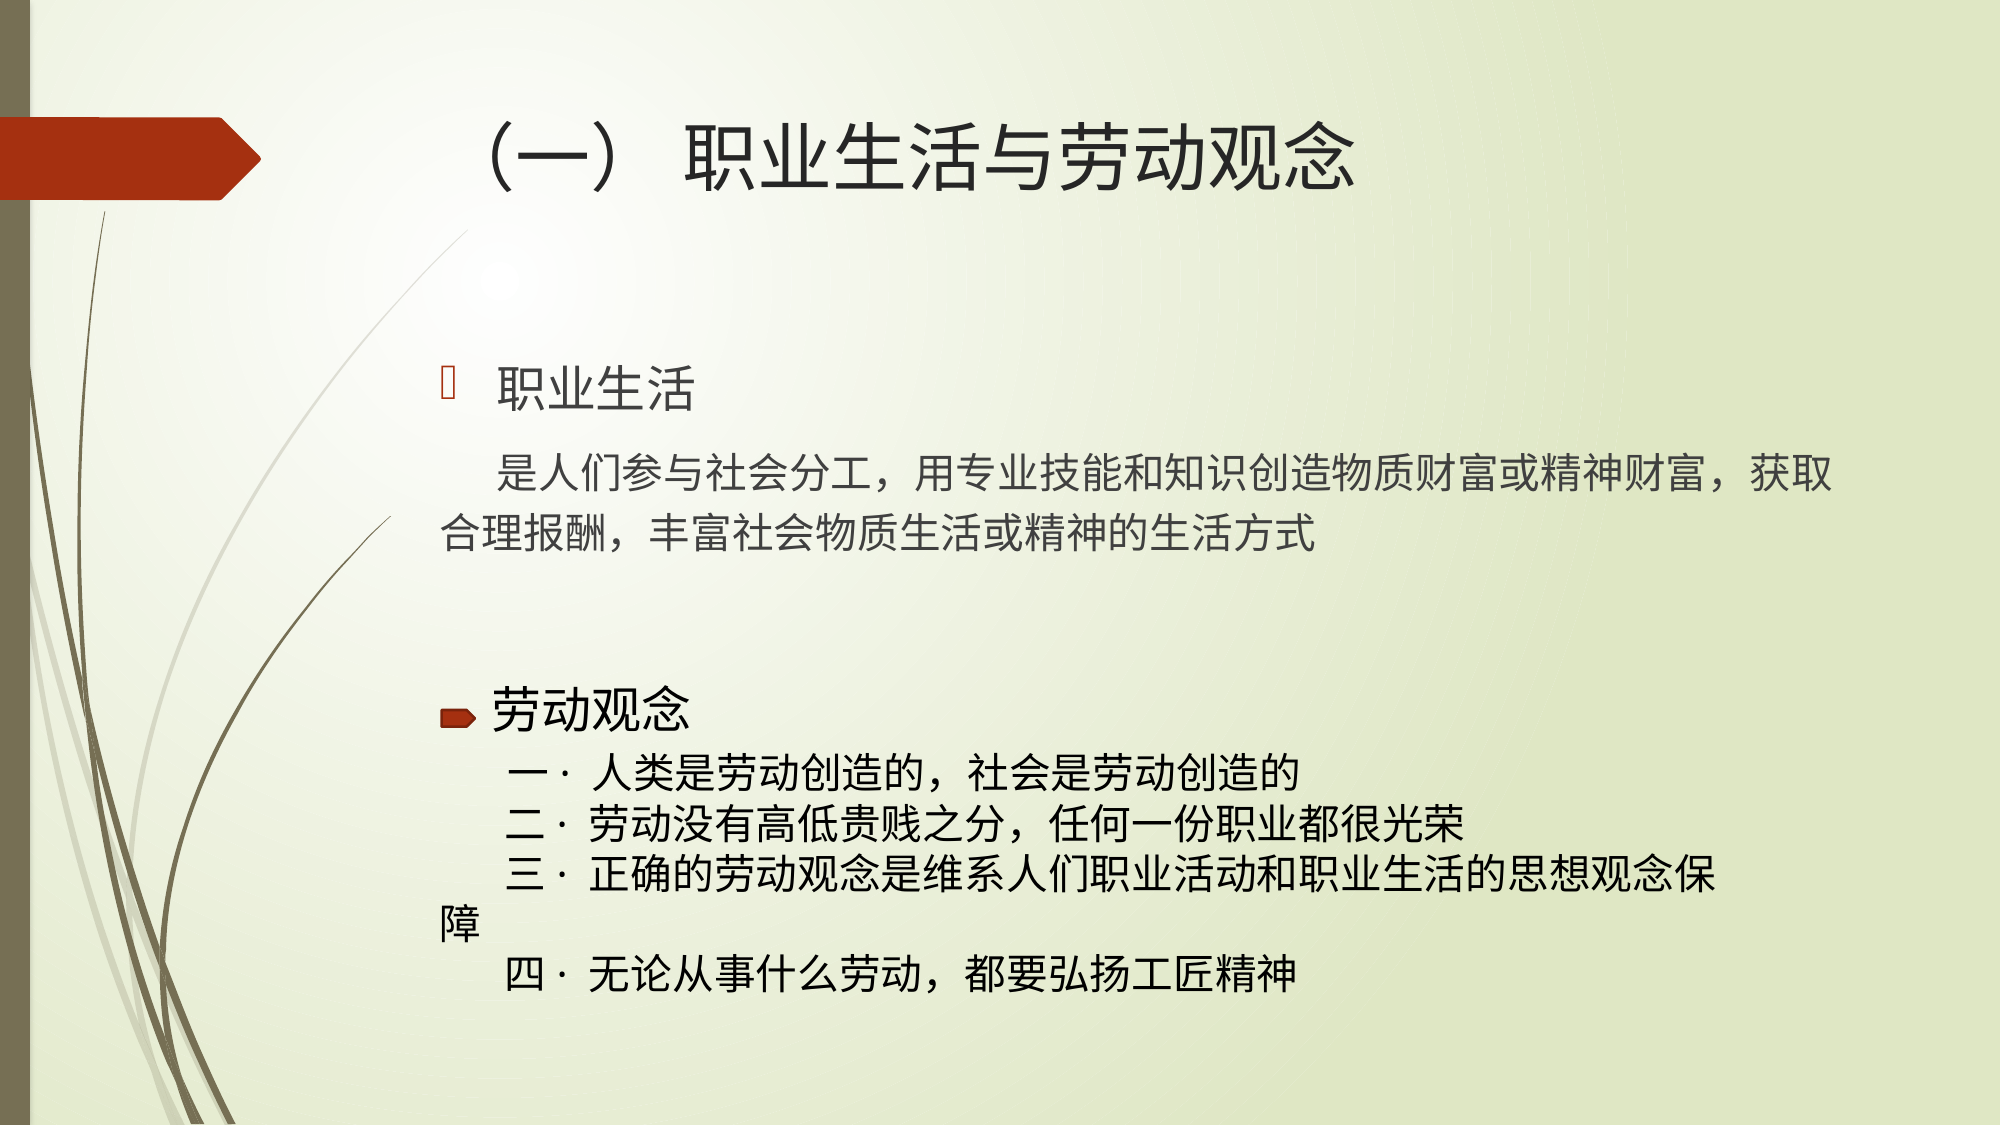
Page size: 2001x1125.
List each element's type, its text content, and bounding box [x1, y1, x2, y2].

title （一） 职业生活与劳动观念 [425, 102, 1888, 313]
text_box 劳动观念 一· 人类是劳动创造的，社会是劳动创造的 二· 劳动没有高低贵贱之分，任何一份职业都很光荣 三· 正确的劳动观念是维系人们职业活动和职业生活的思想观念保障 四· 无论从事什么劳动，都要弘扬工匠精神 [424, 670, 1767, 1125]
list 职业生活 是人们参与社会分工，用专业技能和知识创造物质财富或精神财富，获取合理报酬，丰富社会物质生活或精神的生活方式 [424, 350, 1888, 604]
